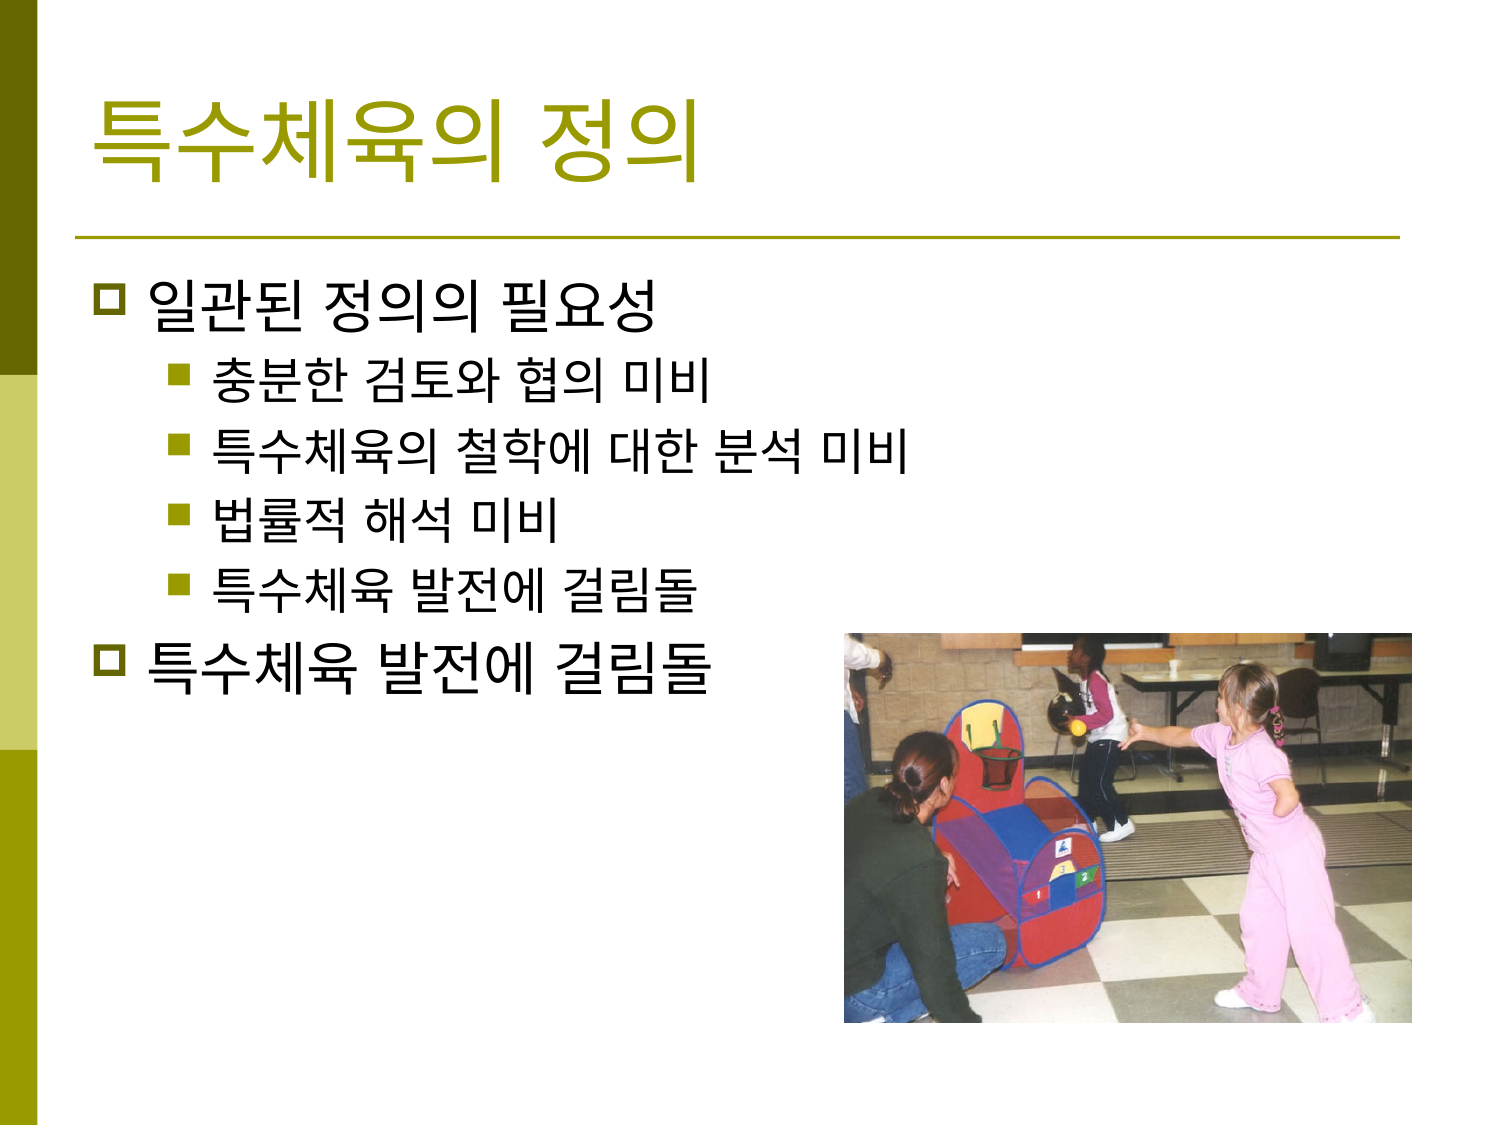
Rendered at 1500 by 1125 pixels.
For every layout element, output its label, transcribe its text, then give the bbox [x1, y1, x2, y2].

picture [844, 633, 1412, 1024]
title 특수체육의 정의 [75, 45, 1425, 233]
list 일관된 정의의 필요성 충분한 검토와 협의 미비 특수체육의 철학에 대한 분석 미비 법률적 해석 미비 특수체육 발전에 걸림돌 특수체육 발전에 걸림돌 [75, 262, 1425, 1006]
